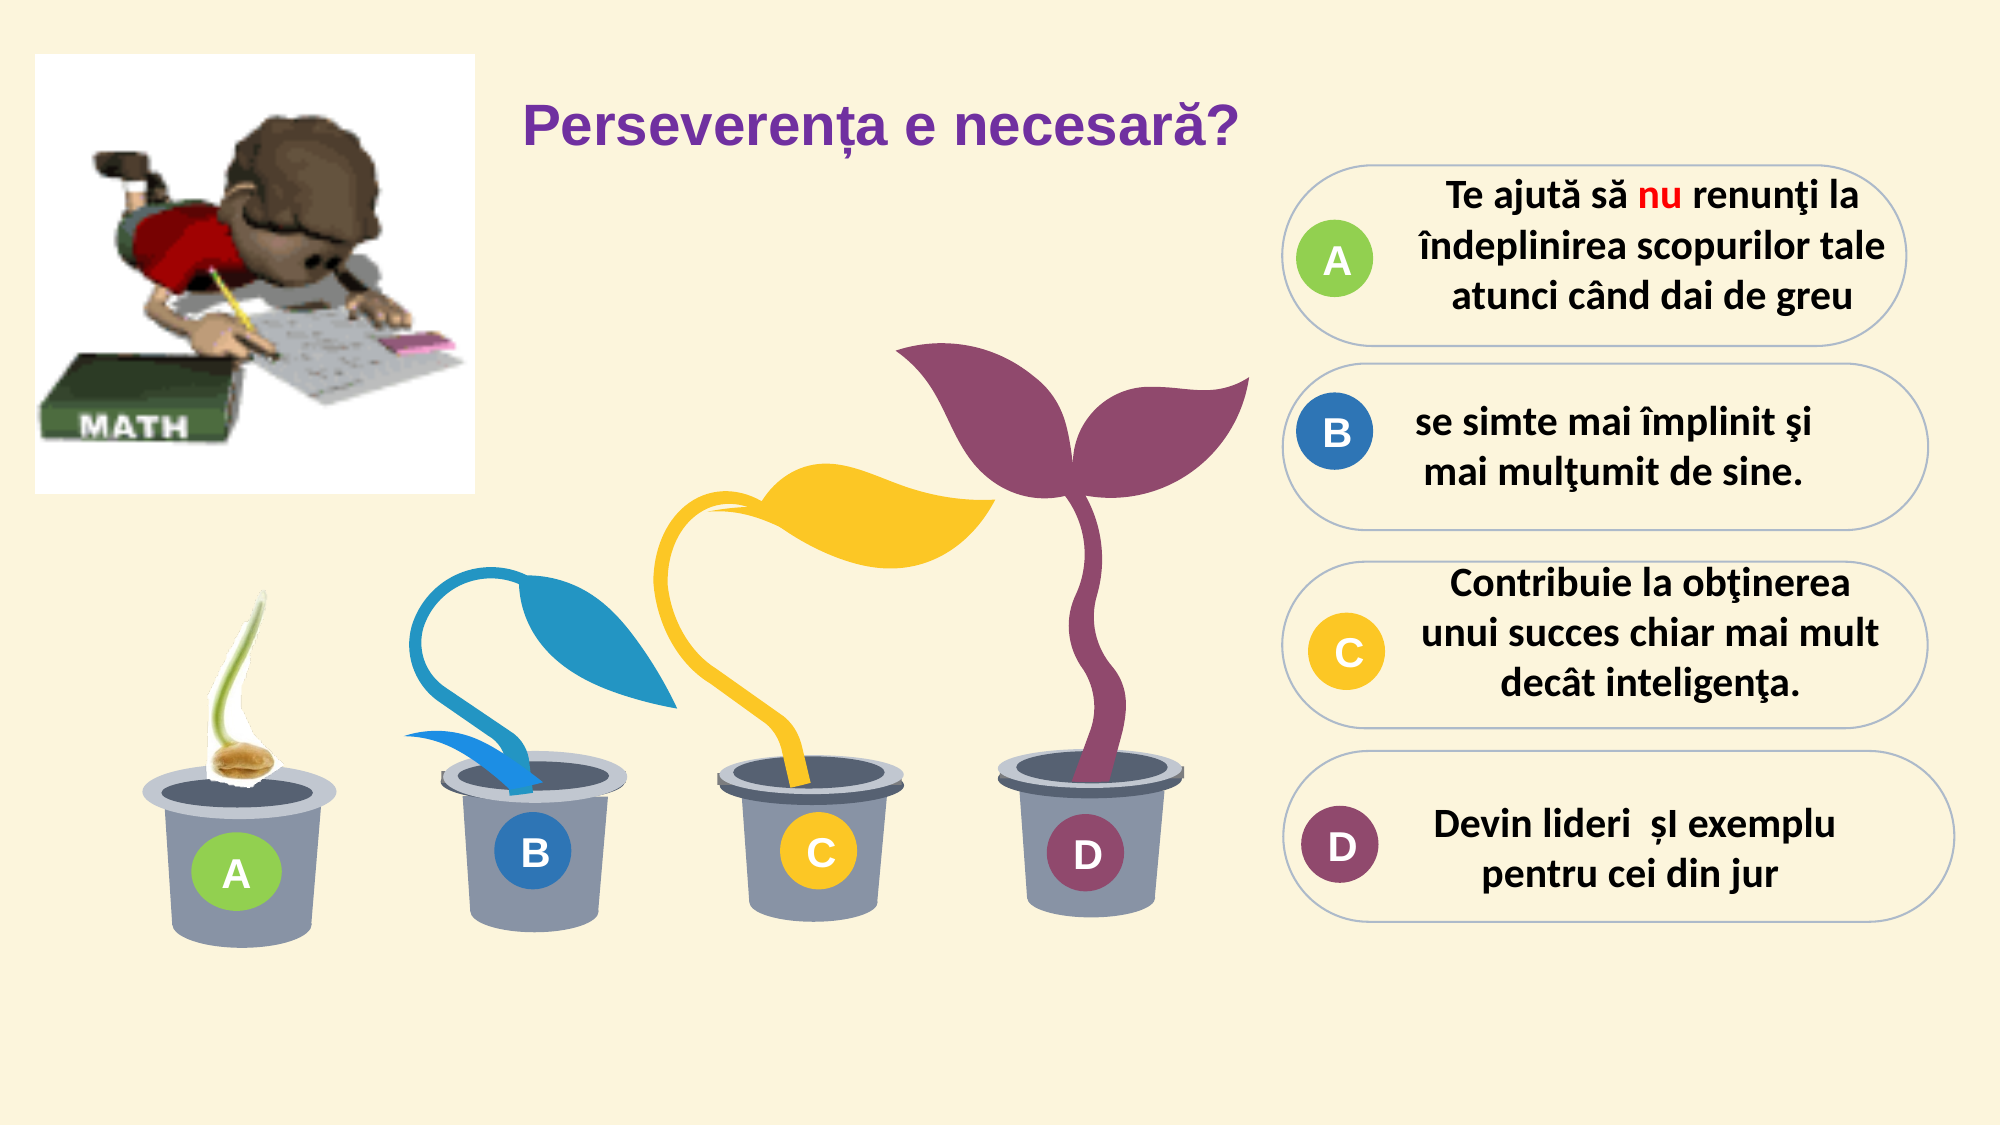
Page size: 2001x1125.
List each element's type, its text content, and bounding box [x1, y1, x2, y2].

text_box [719, 781, 905, 806]
text_box [142, 773, 337, 820]
text_box [895, 343, 1250, 782]
text_box [997, 748, 1182, 788]
text_box [741, 798, 887, 922]
text_box [1019, 791, 1165, 918]
text_box Devin lideri șI exemplu pentru cei din jur [1412, 787, 1858, 903]
text_box [443, 750, 628, 803]
text_box B [494, 812, 572, 890]
text_box [707, 506, 894, 554]
text_box [1282, 165, 1874, 347]
text_box Te ajută să nu renunţi la îndeplinirea scopurilor tale atunci când dai de greu [1399, 159, 1907, 325]
text_box Perseverența e necesară? [502, 79, 1262, 165]
text_box D [1046, 814, 1125, 892]
text_box [530, 761, 610, 791]
text_box [999, 773, 1009, 779]
text_box [719, 755, 904, 795]
text_box [164, 807, 321, 948]
text_box C [780, 812, 858, 890]
text_box se simte mai împlinit şi mai mulţumit de sine. [1399, 386, 1829, 502]
text_box [653, 463, 996, 788]
text_box Contribuie la obţinerea unui succes chiar mai mult decât inteligenţa. [1394, 547, 1907, 713]
text_box [1171, 766, 1185, 779]
text_box [1907, 590, 1928, 700]
text_box [403, 730, 544, 790]
text_box [440, 780, 472, 797]
text_box [182, 803, 292, 808]
text_box [409, 567, 678, 772]
text_box A [191, 832, 282, 911]
text_box [997, 775, 1182, 799]
text_box [733, 756, 885, 789]
text_box C [1308, 612, 1386, 691]
picture [167, 577, 307, 795]
text_box [1282, 363, 1929, 531]
text_box [462, 796, 608, 933]
text_box [457, 765, 508, 790]
text_box [1283, 750, 1955, 922]
picture [35, 54, 475, 494]
text_box [508, 786, 534, 796]
text_box [1282, 561, 1893, 729]
text_box [1016, 751, 1168, 784]
text_box [717, 773, 730, 785]
text_box [893, 780, 902, 785]
